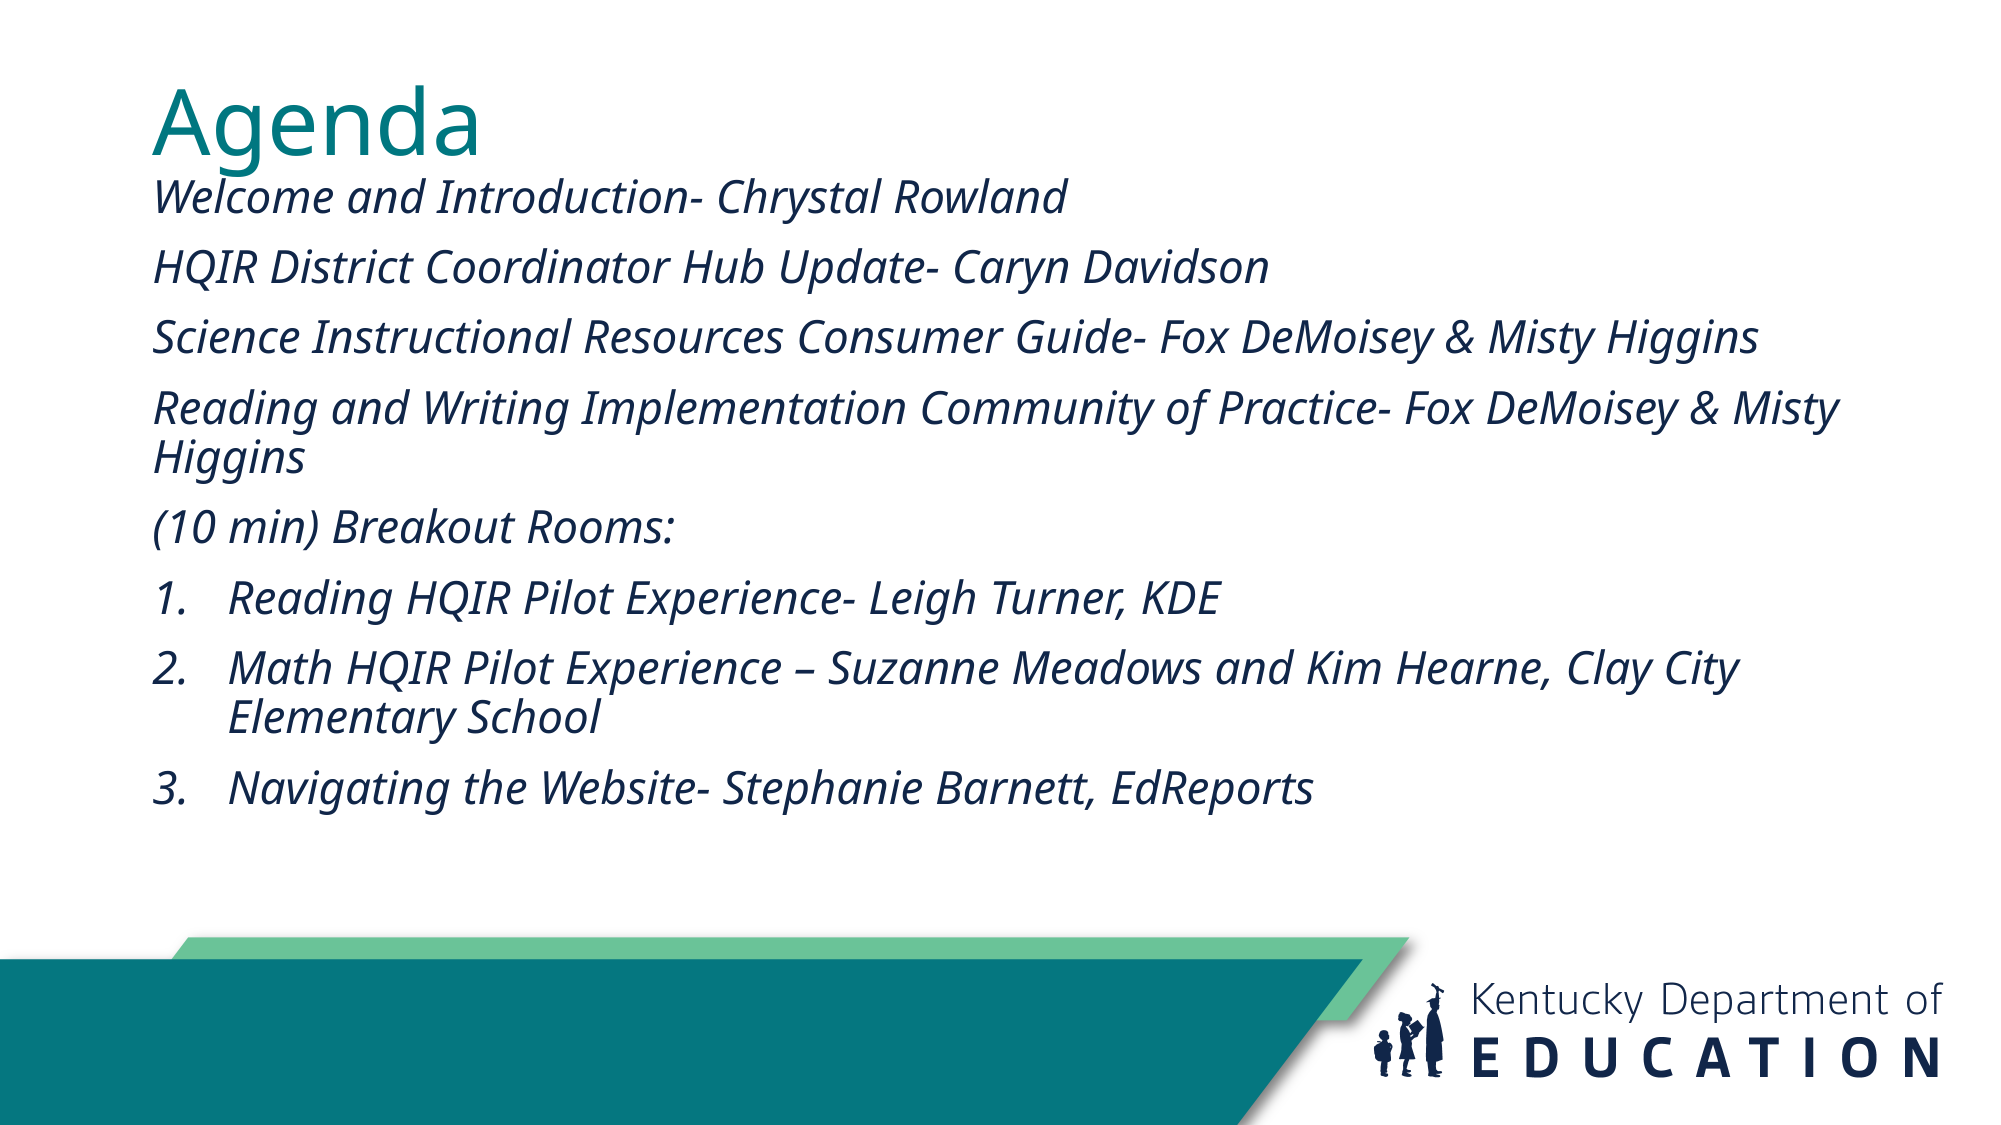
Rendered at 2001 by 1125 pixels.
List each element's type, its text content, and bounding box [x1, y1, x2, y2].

list Welcome and Introduction- Chrystal Rowland HQIR District Coordinator Hub Update- Caryn Davidson Science Instructional Resources Consumer Guide- Fox DeMoisey & Misty Higgins Reading and Writing Implementation Community of Practice- Fox DeMoisey & Misty Higgins (10 min) Breakout Rooms: Reading HQIR Pilot Experience- Leigh Turner, KDE Math HQIR Pilot Experience – Suzanne Meadows and Kim Hearne, Clay City Elementary School Navigating the Website- Stephanie Barnett, EdReports [137, 166, 1863, 951]
picture [0, 0, 2001, 1125]
title Agenda [137, 68, 1472, 166]
